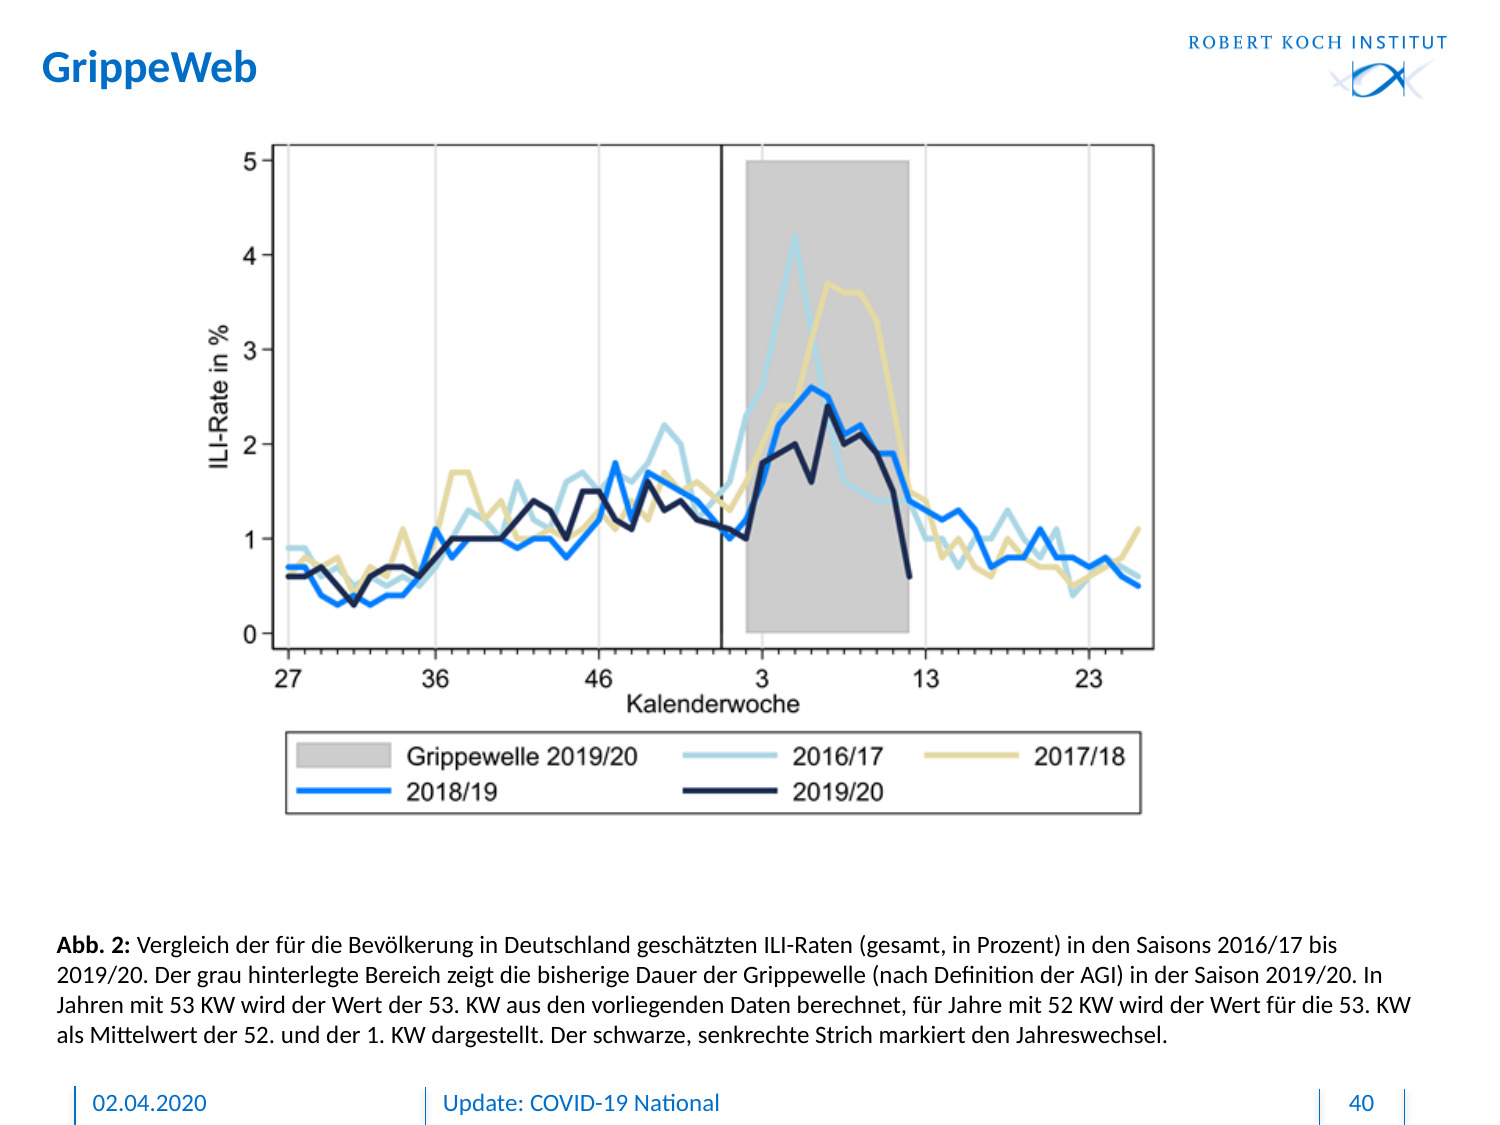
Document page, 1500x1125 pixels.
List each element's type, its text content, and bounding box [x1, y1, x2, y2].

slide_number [92, 1086, 398, 1119]
footer Update: COVID-19 National [442, 1086, 1293, 1119]
text_box Abb. 2: Vergleich der für die Bevölkerung in Deutschland geschätzten ILI-Raten (gesamt, in Prozent) in den Saisons 2016/17 bis 2019/20. Der grau hinterlegte Bereich zeigt die bisherige Dauer der Grippewelle (nach Definition der AGI) in der Saison 2019/20. In Jahren mit 53 KW wird der Wert der 53. KW aus den vorliegenden Daten berechnet, für Jahre mit 52 KW wird der Wert für die 53. KW als Mittelwert der 52. und der 1. KW dargestellt. Der schwarze, senkrechte Strich markiert den Jahreswechsel. [41, 921, 1452, 1056]
slide_number 40 [1321, 1086, 1403, 1119]
title GrippeWeb [41, 37, 1370, 93]
picture [1182, 29, 1454, 109]
picture [176, 118, 1177, 848]
